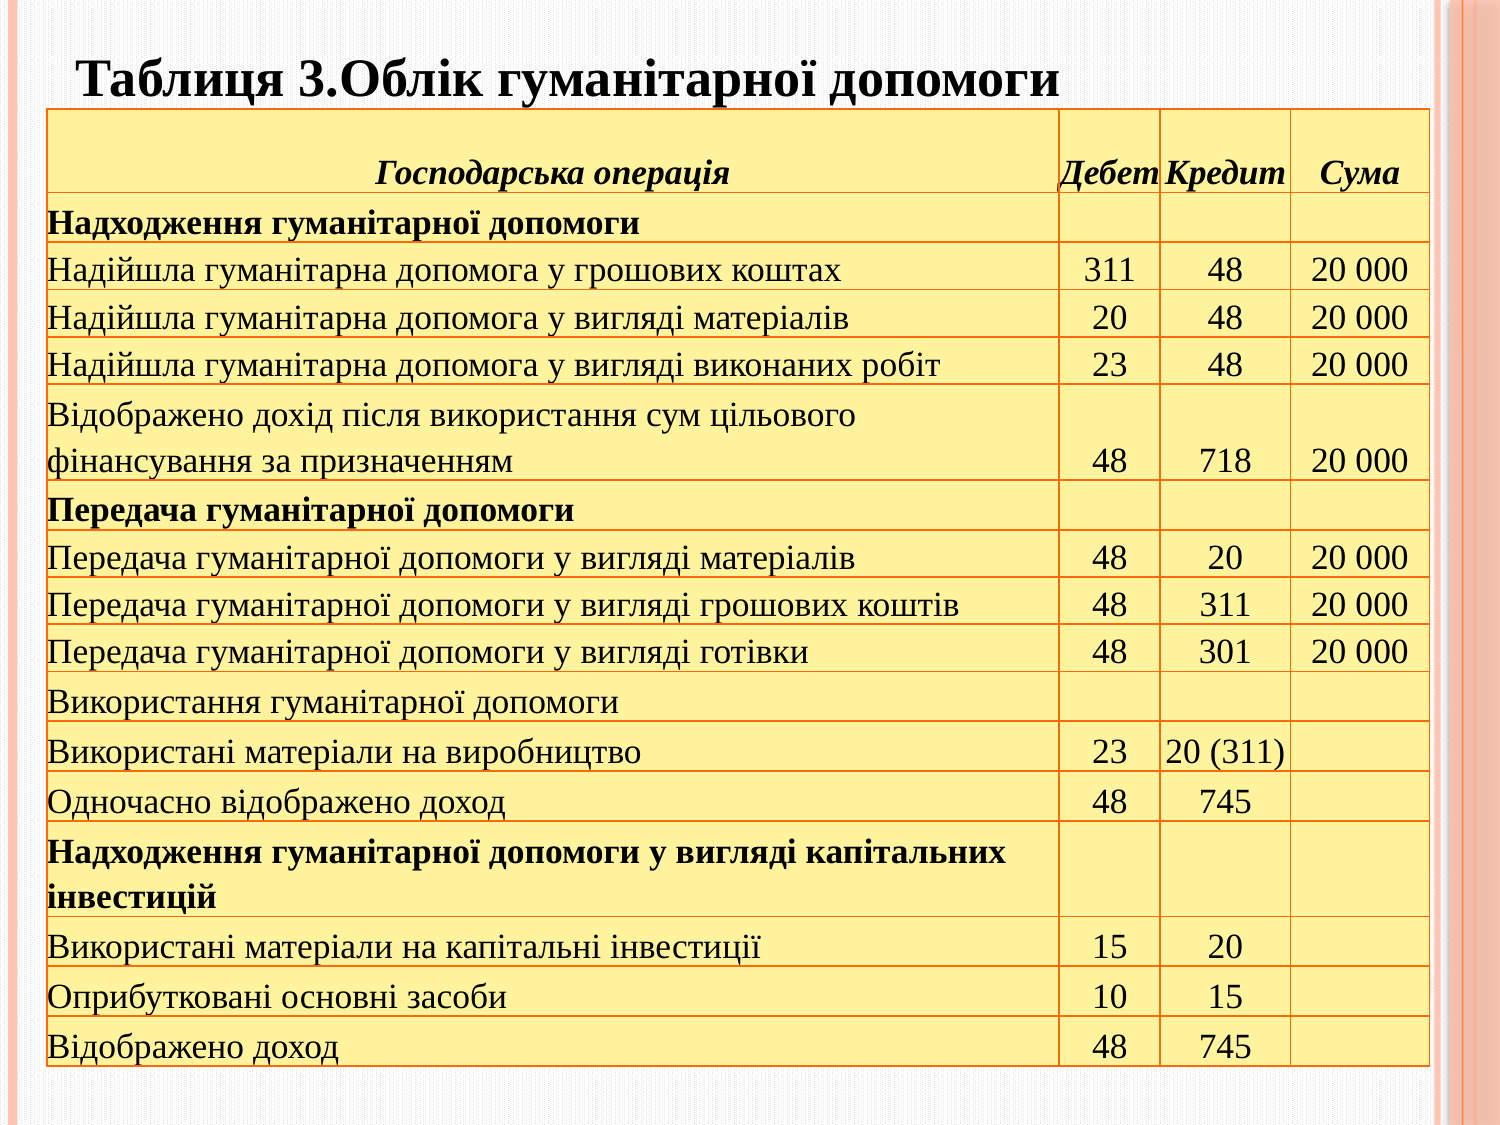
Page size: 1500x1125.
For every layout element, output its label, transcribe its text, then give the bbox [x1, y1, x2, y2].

table_cell 311 [1060, 243, 1159, 289]
table_cell 745 [1161, 1017, 1290, 1065]
table_cell Надходження гуманітарної допомоги у вигляді капітальних інвестицій [48, 822, 1058, 916]
table_cell 15 [1060, 917, 1159, 965]
table_cell [1291, 672, 1429, 720]
table_cell Одночасно відображено доход [48, 772, 1058, 820]
table_cell 10 [1060, 967, 1159, 1015]
table_cell Використання гуманітарної допомоги [48, 672, 1058, 720]
table_cell [1291, 1017, 1429, 1065]
table_cell [1060, 672, 1159, 720]
table_cell 48 [1060, 385, 1159, 479]
table_cell [1291, 822, 1429, 916]
table_cell 48 [1060, 531, 1159, 576]
table_cell [1161, 481, 1290, 529]
table_cell [1291, 967, 1429, 1015]
table_cell Оприбутковані основні засоби [48, 967, 1058, 1015]
table_cell 20 000 [1291, 531, 1429, 576]
table_cell Відображено дохід після використання сум цільового фінансування за призначенням [48, 385, 1058, 479]
table_cell 48 [1161, 338, 1290, 383]
table_cell Надійшла гуманітарна допомога у вигляді виконаних робіт [48, 338, 1058, 383]
table_cell 48 [1161, 290, 1290, 336]
table_cell [1060, 481, 1159, 529]
table_cell Передача гуманітарної допомоги [48, 481, 1058, 529]
table_cell [1291, 772, 1429, 820]
table_cell 311 [1161, 578, 1290, 623]
table_cell 20 000 [1291, 243, 1429, 289]
table_cell [1161, 193, 1290, 241]
table_cell 20 000 [1291, 338, 1429, 383]
table_cell 48 [1060, 625, 1159, 671]
table_cell 48 [1060, 772, 1159, 820]
table_header Сума [1291, 110, 1429, 192]
table_cell Відображено доход [48, 1017, 1058, 1065]
table_cell Використані матеріали на капітальні інвестиції [48, 917, 1058, 965]
table_cell 20 [1060, 290, 1159, 336]
table_cell 23 [1060, 722, 1159, 770]
table_cell Передача гуманітарної допомоги у вигляді готівки [48, 625, 1058, 671]
table_cell 48 [1161, 243, 1290, 289]
table_cell [1291, 193, 1429, 241]
table_cell 745 [1161, 772, 1290, 820]
table_header Господарська операція [48, 110, 1058, 192]
table_cell 20 000 [1291, 290, 1429, 336]
table_cell 15 [1161, 967, 1290, 1015]
table_cell [1161, 822, 1290, 916]
table_header Дебет [1060, 110, 1159, 192]
table_cell 20 [1161, 917, 1290, 965]
table_cell [1161, 672, 1290, 720]
table_cell [1291, 917, 1429, 965]
table_cell 48 [1060, 578, 1159, 623]
table_cell Використані матеріали на виробництво [48, 722, 1058, 770]
table_cell 20 [1161, 531, 1290, 576]
table_cell 718 [1161, 385, 1290, 479]
table_cell 20 000 [1291, 385, 1429, 479]
table_cell Надходження гуманітарної допомоги [48, 193, 1058, 241]
list Таблиця 3.Облік гуманітарної допомоги [46, 35, 1454, 1090]
table_cell 23 [1060, 338, 1159, 383]
table_cell 20 (311) [1161, 722, 1290, 770]
table_cell 20 000 [1291, 578, 1429, 623]
table_cell [1060, 822, 1159, 916]
table_cell Надійшла гуманітарна допомога у грошових коштах [48, 243, 1058, 289]
table_cell Передача гуманітарної допомоги у вигляді матеріалів [48, 531, 1058, 576]
table_cell [1291, 722, 1429, 770]
table_cell 301 [1161, 625, 1290, 671]
table_header Кредит [1161, 110, 1290, 192]
table_cell [1060, 193, 1159, 241]
table_cell Надійшла гуманітарна допомога у вигляді матеріалів [48, 290, 1058, 336]
table_cell [1291, 481, 1429, 529]
table_cell 48 [1060, 1017, 1159, 1065]
table_cell 20 000 [1291, 625, 1429, 671]
table_cell Передача гуманітарної допомоги у вигляді грошових коштів [48, 578, 1058, 623]
